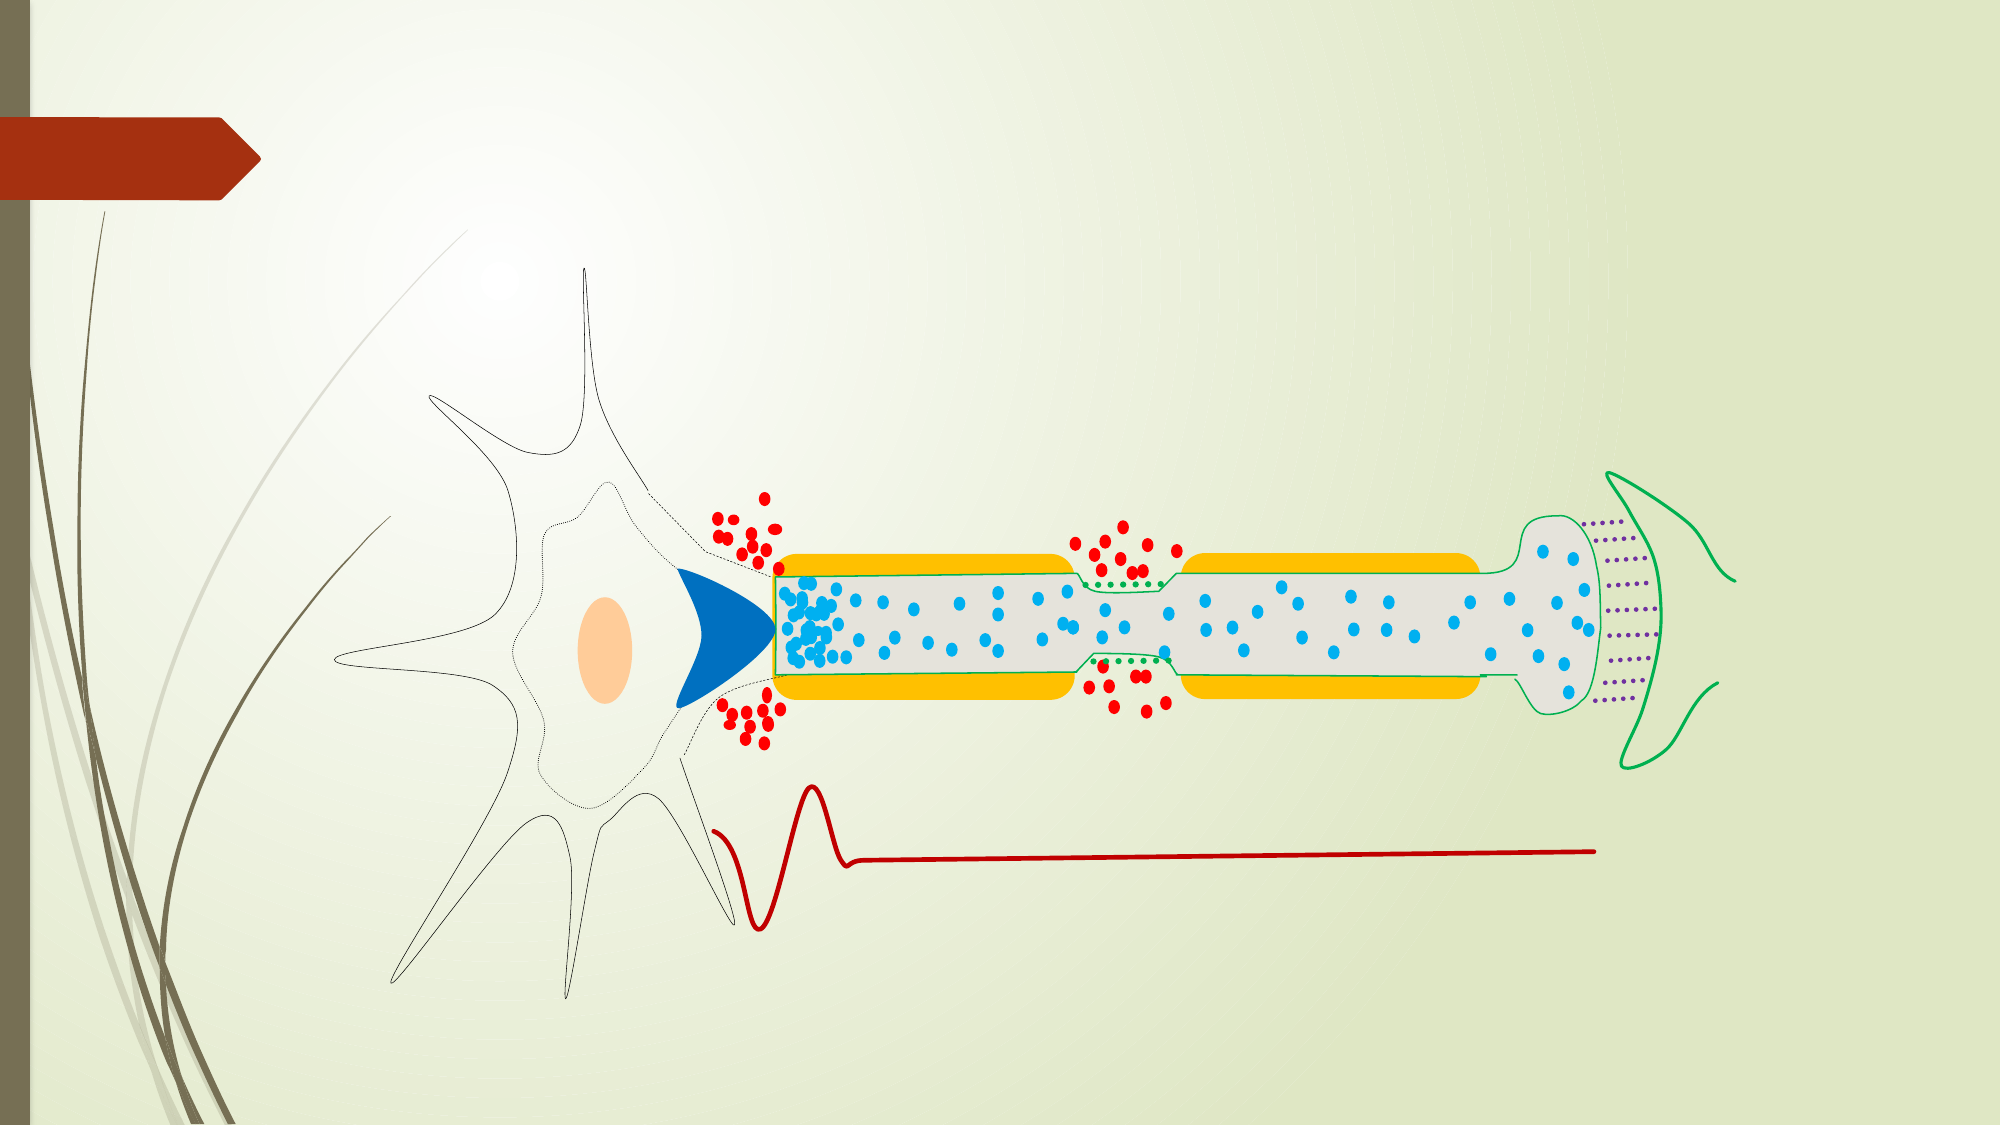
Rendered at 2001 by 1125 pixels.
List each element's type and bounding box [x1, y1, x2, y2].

text_box [275, 101, 1738, 1048]
